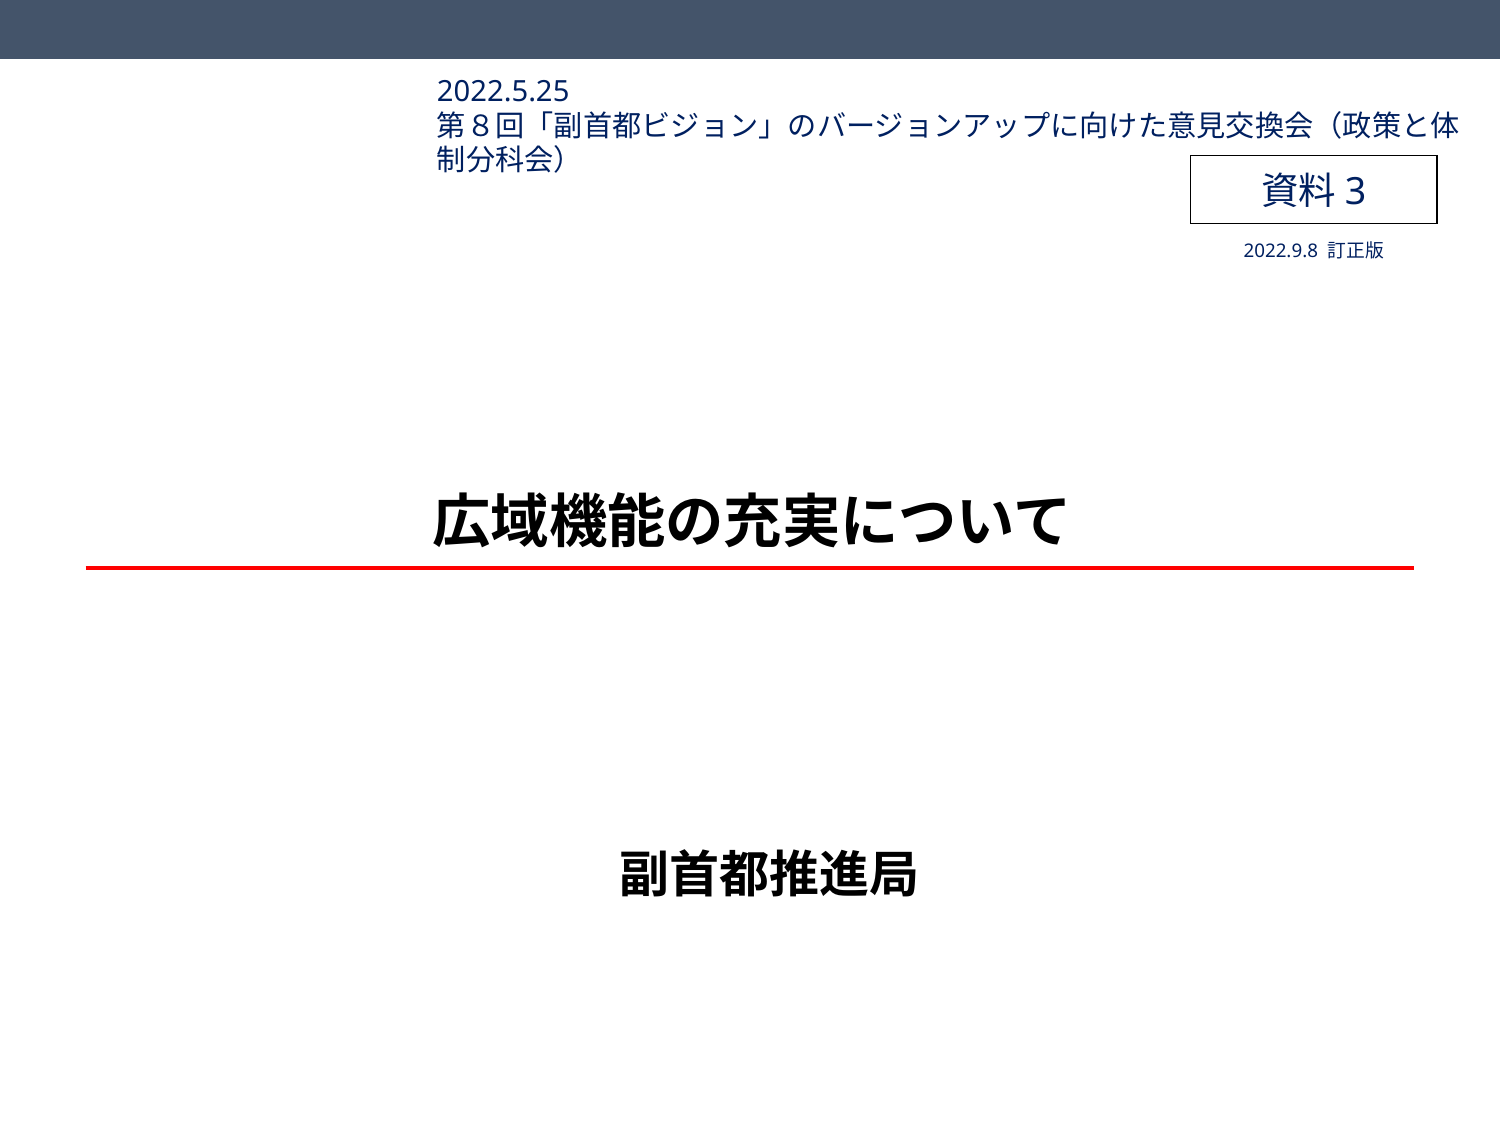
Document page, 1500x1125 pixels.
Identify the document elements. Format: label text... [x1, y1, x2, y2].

text_box [0, 0, 1500, 60]
text_box 2022.9.8 訂正版 [1190, 231, 1437, 269]
subtitle 副首都推進局 [244, 686, 1295, 974]
text_box 2022.5.25 第８回「副首都ビジョン」のバージョンアップに向けた意見交換会（政策と体制分科会） [422, 64, 1483, 185]
text_box 資料3 [1189, 155, 1438, 224]
title 広域機能の充実について [50, 347, 1454, 562]
